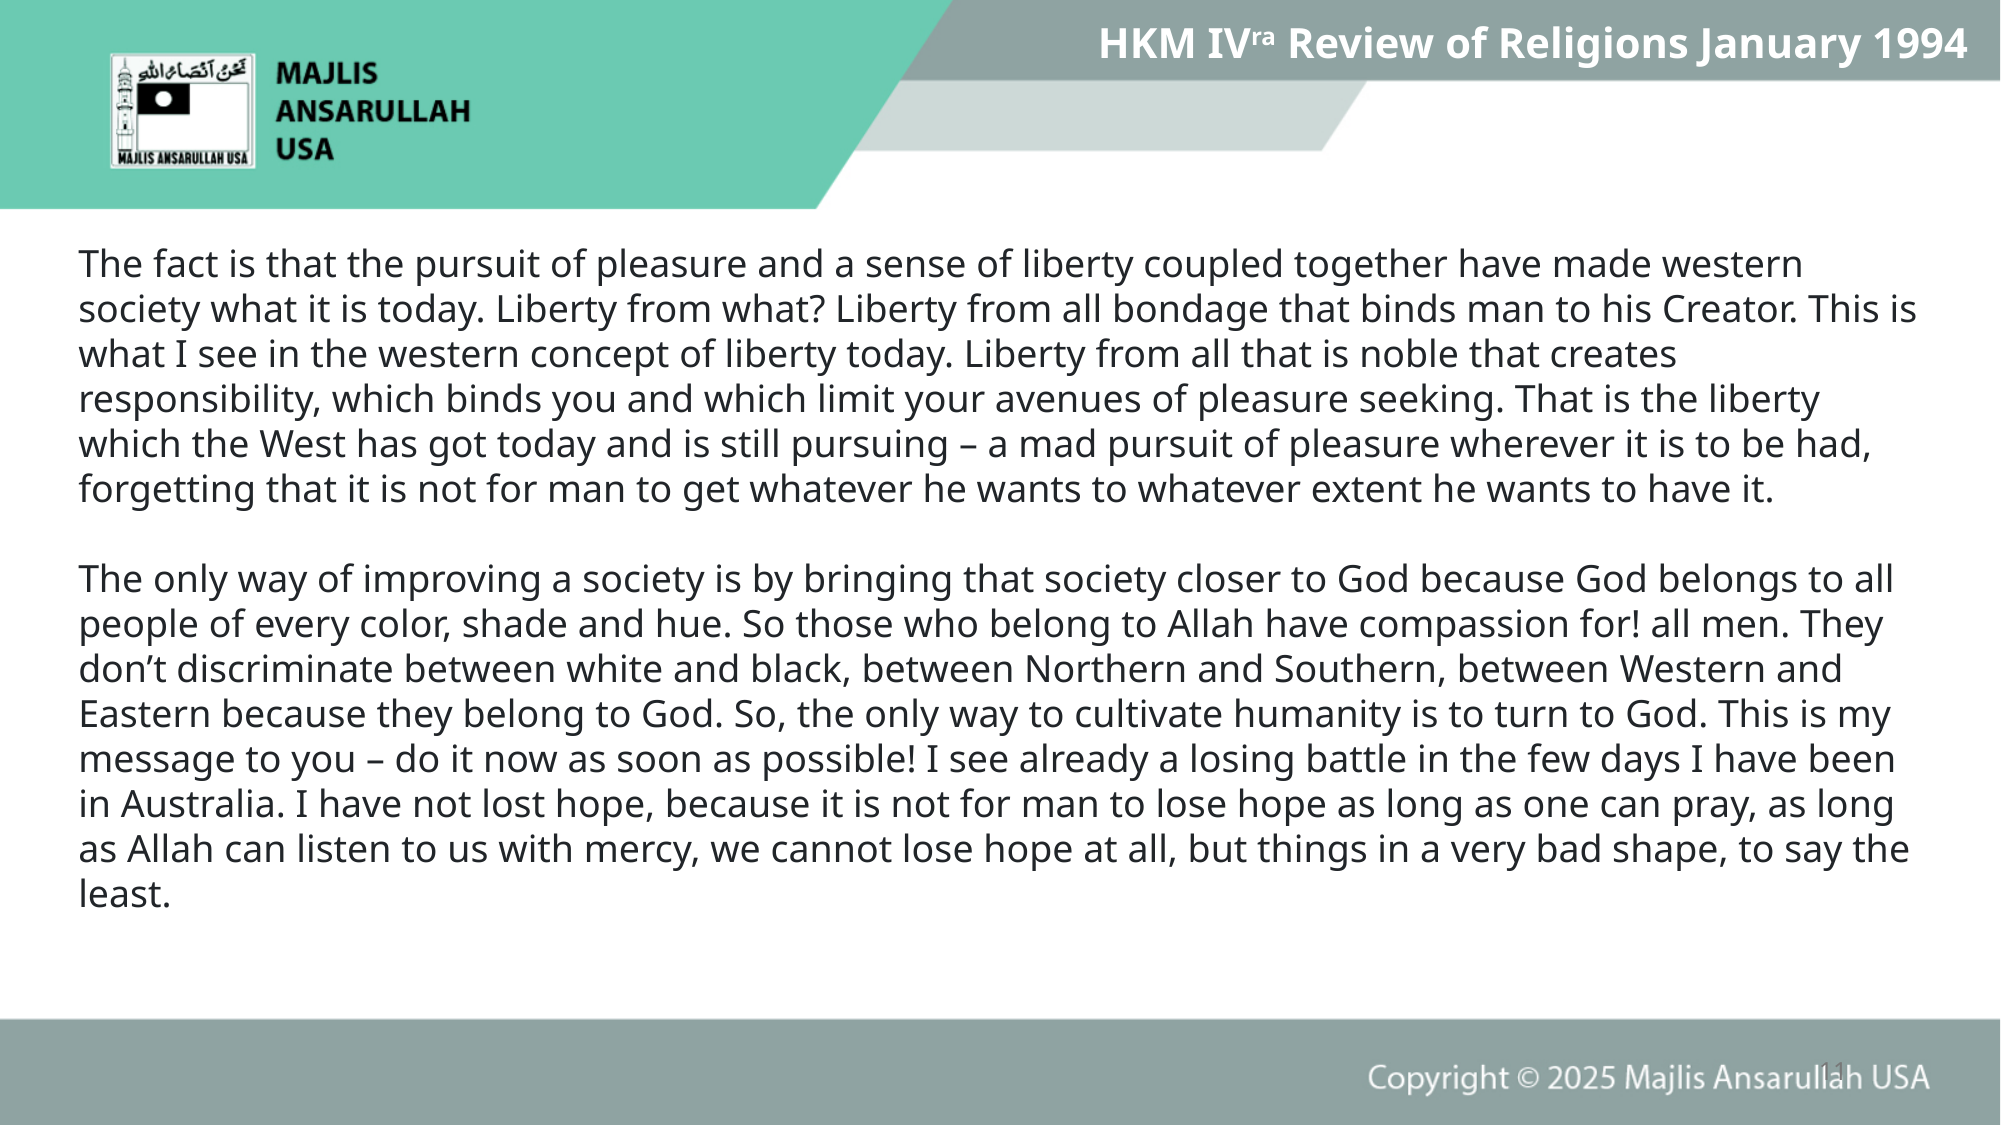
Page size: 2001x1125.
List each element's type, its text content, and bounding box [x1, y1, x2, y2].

text_box HKM IVra Review of Religions January 1994 [841, 9, 1984, 74]
text_box The fact is that the pursuit of pleasure and a sense of liberty coupled together have made western society what it is today. Liberty from what? Liberty from all bondage that binds man to his Creator. This is what I see in the western concept of liberty today. Liberty from all that is noble that creates responsibility, which binds you and which limit your avenues of pleasure seeking. That is the liberty which the West has got today and is still pursuing – a mad pursuit of pleasure wherever it is to be had, forgetting that it is not for man to get whatever he wants to whatever extent he wants to have it. The only way of improving a society is by bringing that society closer to God because God belongs to all people of every color, shade and hue. So those who belong to Allah have compassion for! all men. They don’t discriminate between white and black, between Northern and Southern, between Western and Eastern because they belong to God. So, the only way to cultivate humanity is to turn to God. This is my message to you – do it now as soon as possible! I see already a losing battle in the few days I have been in Australia. I have not lost hope, because it is not for man to lose hope as long as one can pray, as long as Allah can listen to us with mercy, we cannot lose hope at all, but things in a very bad shape, to say the least. [63, 232, 1937, 923]
picture [0, 0, 2001, 1125]
slide_number 11 [1412, 1042, 1863, 1103]
